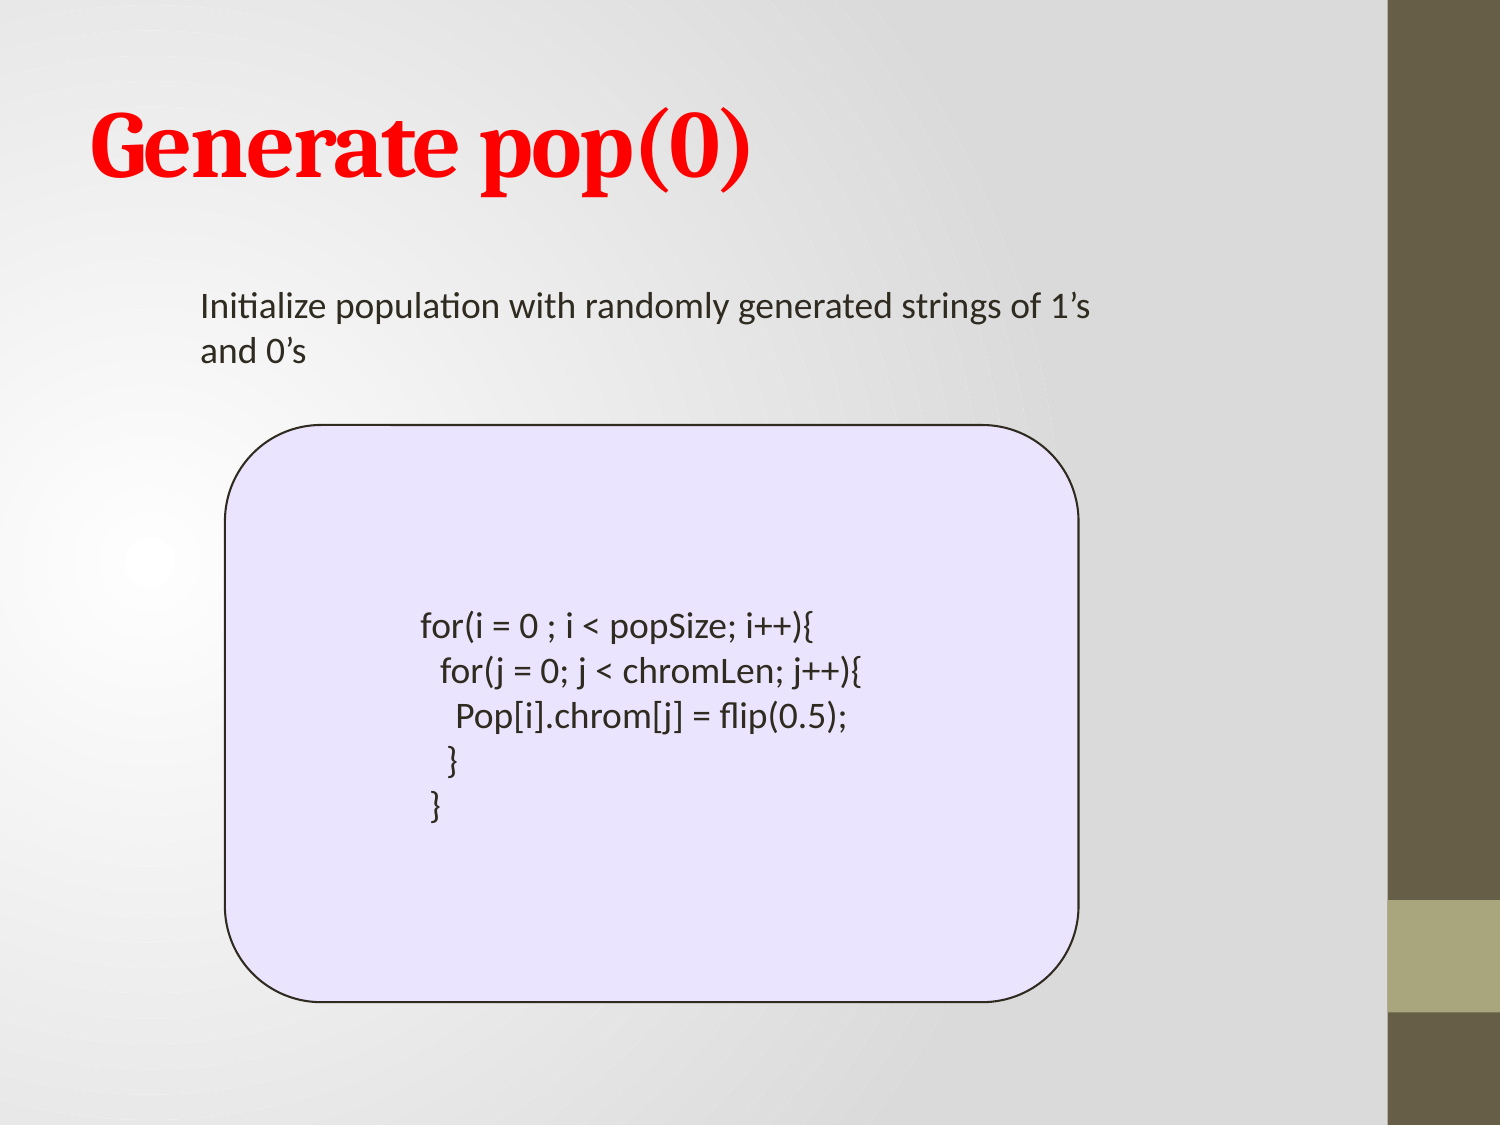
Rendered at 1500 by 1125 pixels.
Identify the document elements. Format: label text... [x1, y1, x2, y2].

text_box Initialize population with randomly generated strings of 1’s and 0’s [185, 273, 1165, 379]
title Generate pop(0) [75, 45, 1325, 233]
text_box for(i = 0 ; i < popSize; i++){ for(j = 0; j < chromLen; j++){ Pop[i].chrom[j] = flip(0.5); } } [224, 424, 1079, 1003]
